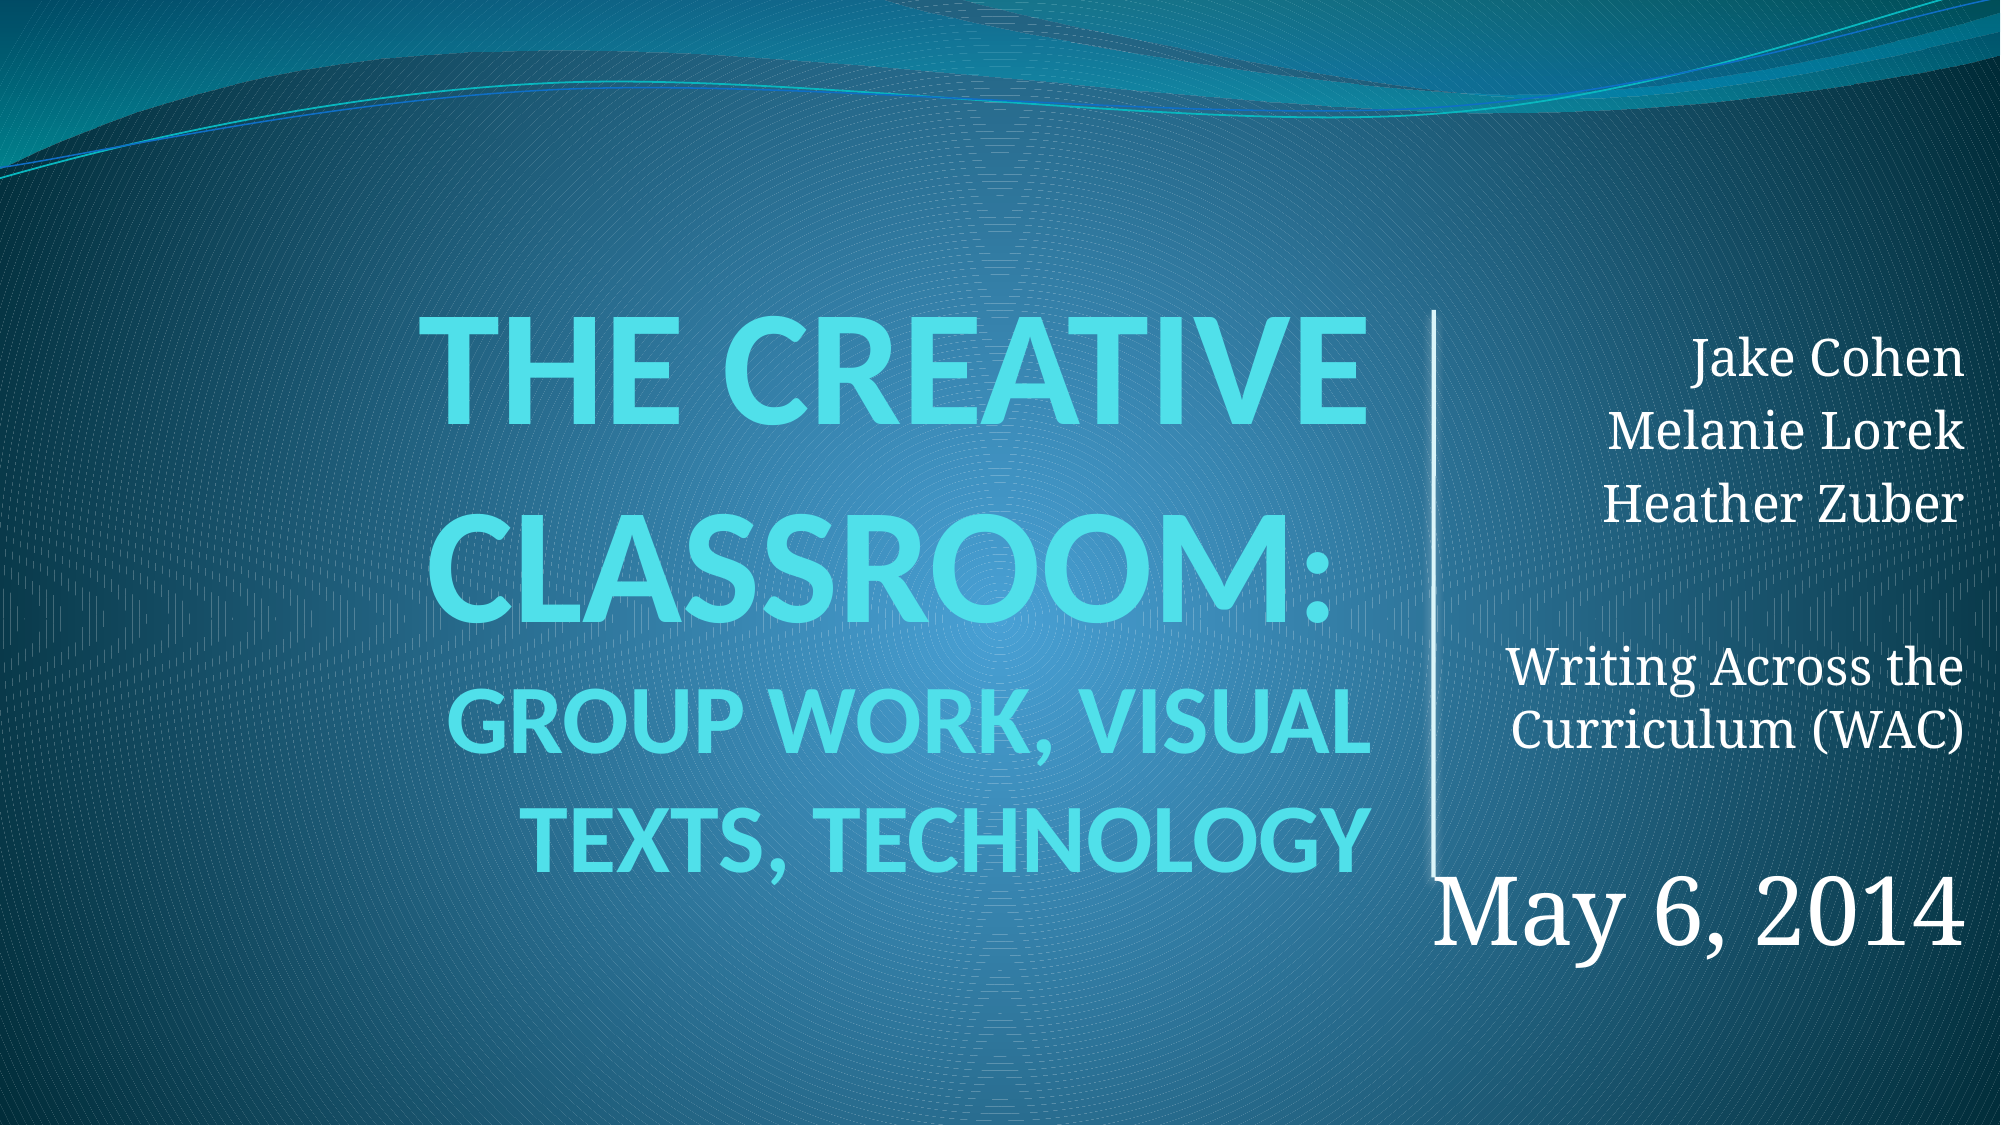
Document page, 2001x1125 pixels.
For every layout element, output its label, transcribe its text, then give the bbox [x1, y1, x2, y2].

subtitle Jake Cohen Melanie Lorek Heather Zuber Writing Across the Curriculum (WAC) May 6, 2014 [1430, 317, 1971, 1017]
title The Creative Classroom: Group Work, Visual Texts, Technology [197, 254, 1375, 892]
